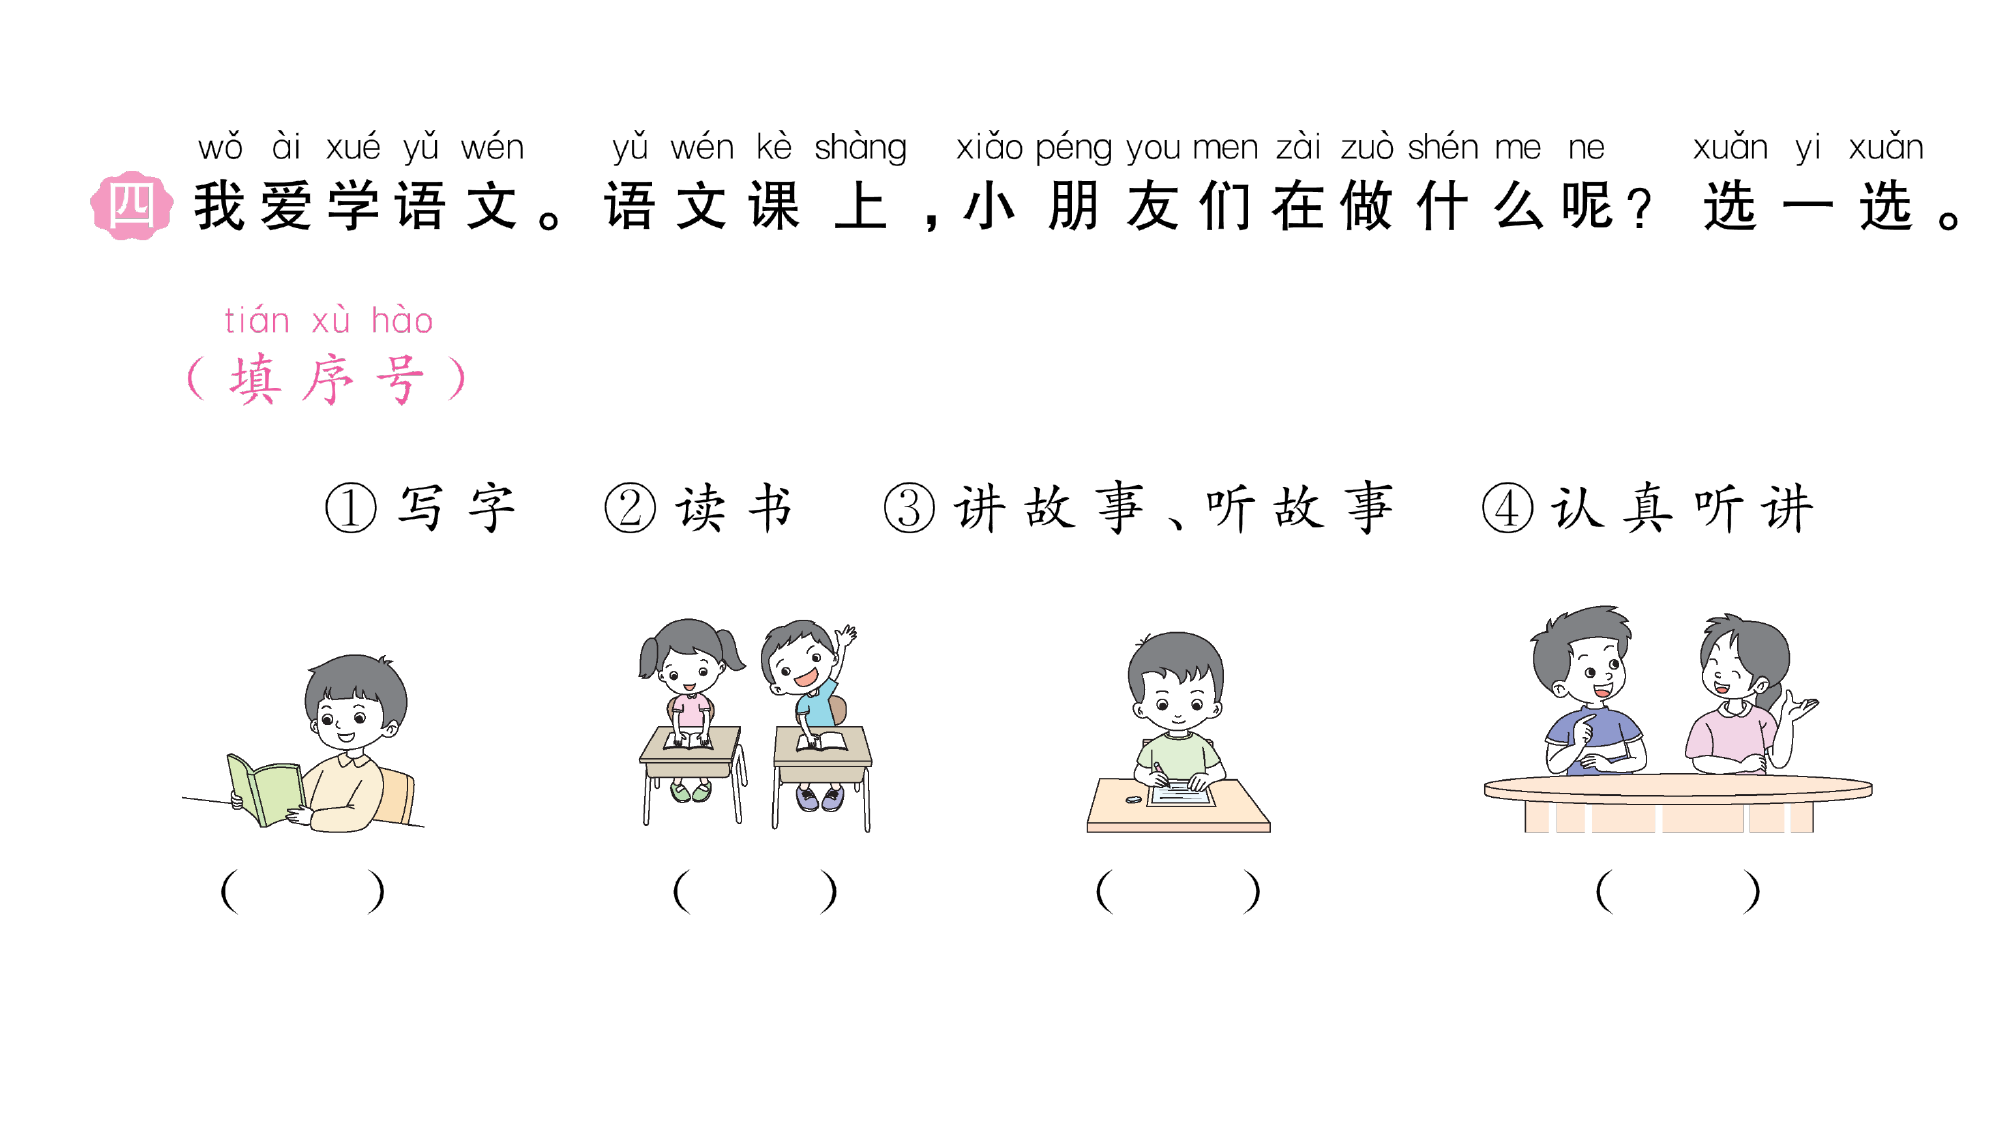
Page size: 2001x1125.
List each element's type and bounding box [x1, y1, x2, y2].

picture [88, 118, 1979, 927]
